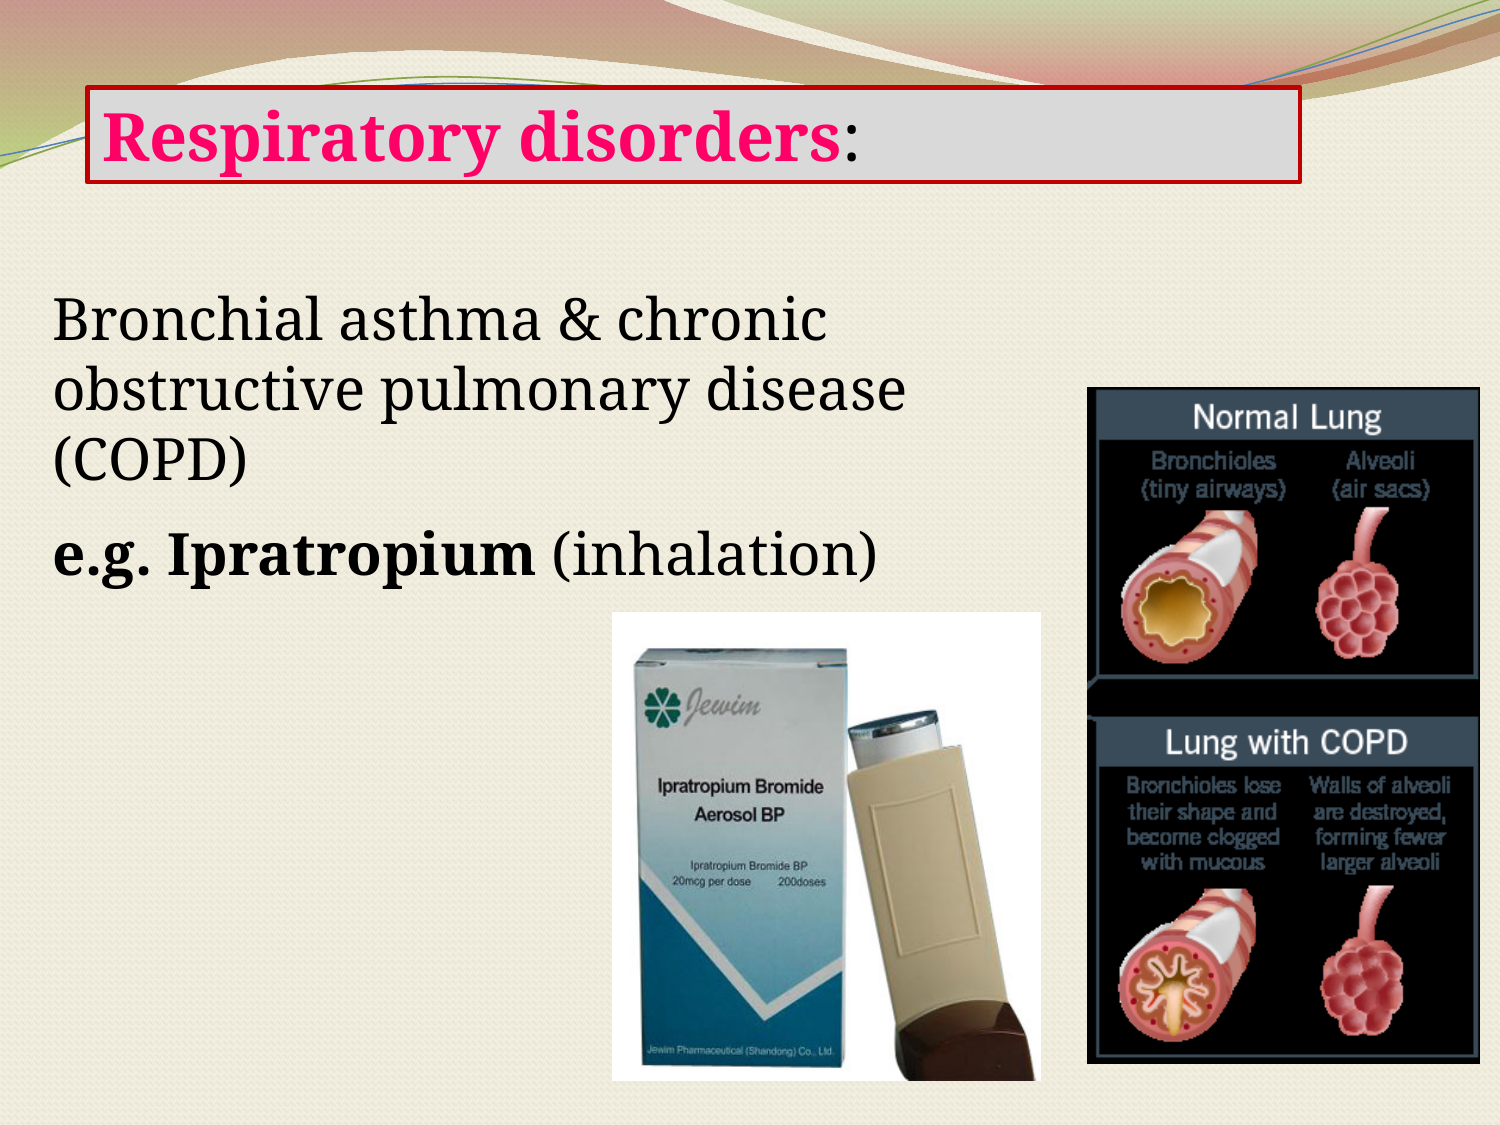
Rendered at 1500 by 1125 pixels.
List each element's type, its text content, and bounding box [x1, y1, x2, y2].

text_box Bronchial asthma & chronic obstructive pulmonary disease (COPD) e.g. Ipratropium (inhalation) [37, 275, 1088, 640]
picture [1087, 387, 1480, 1065]
text_box Respiratory disorders: [87, 87, 1300, 183]
picture [612, 612, 1042, 1081]
